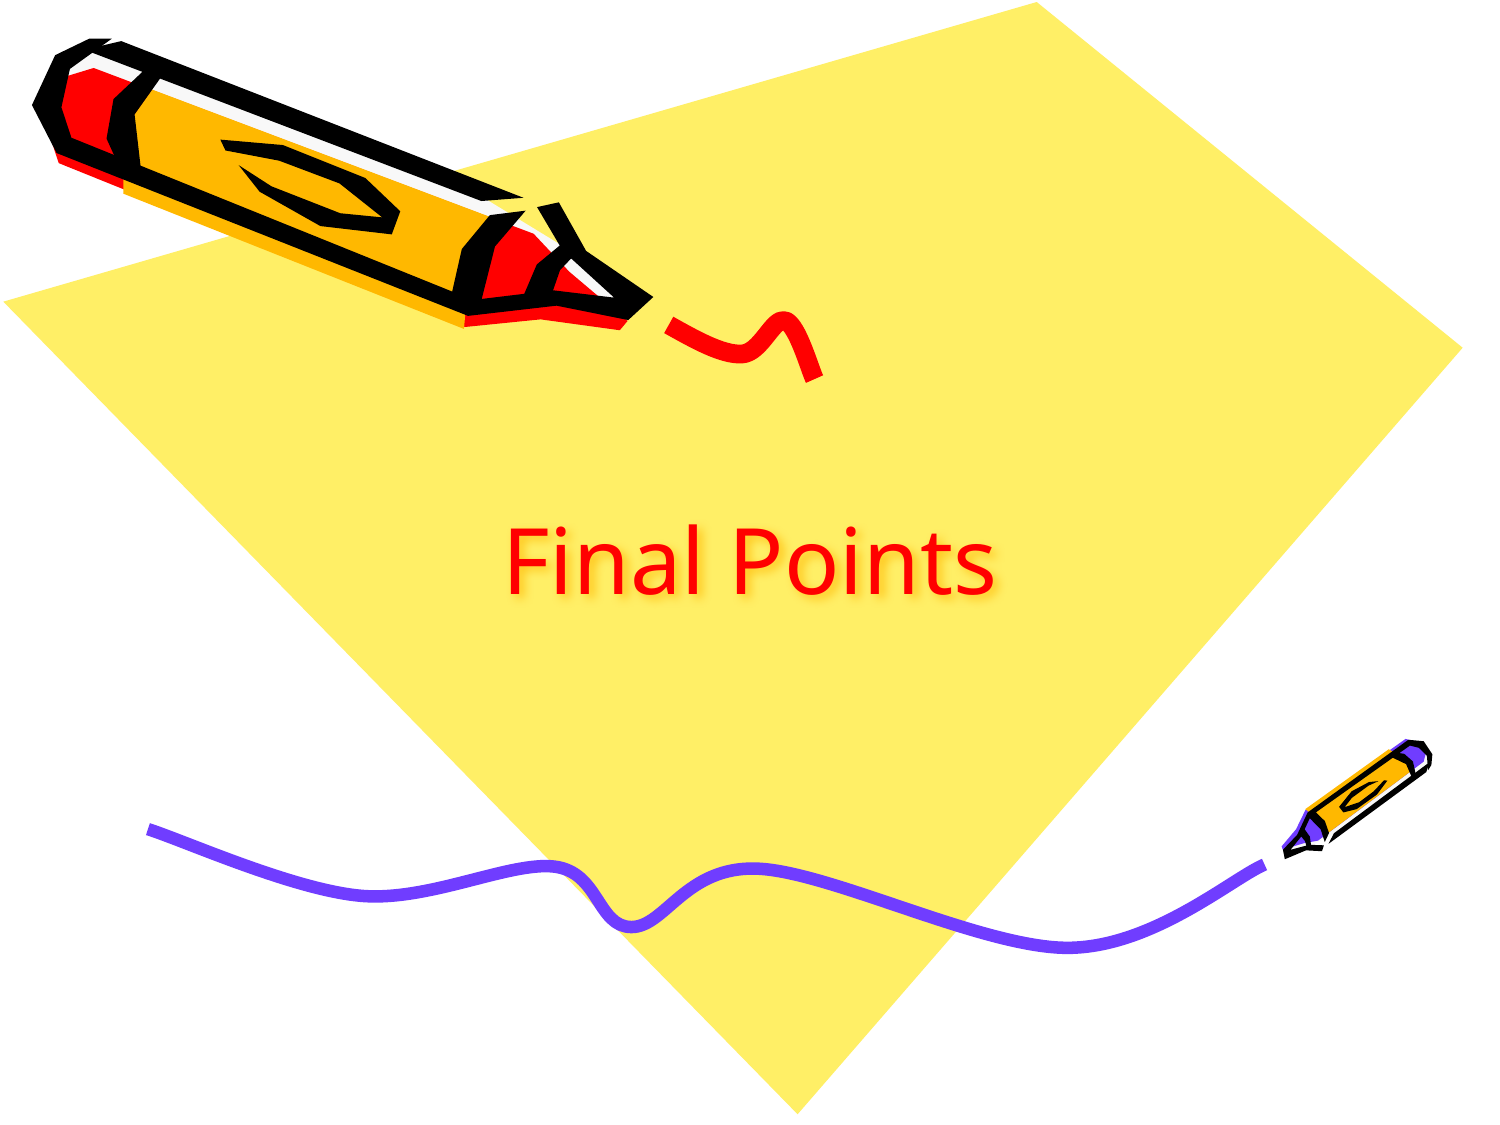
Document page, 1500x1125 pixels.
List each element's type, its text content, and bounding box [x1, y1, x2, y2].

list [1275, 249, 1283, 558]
title Do’s, Don’ts and D’ohs Public Comment Minutes [584, 245, 1286, 554]
title Final Points [225, 247, 1275, 621]
